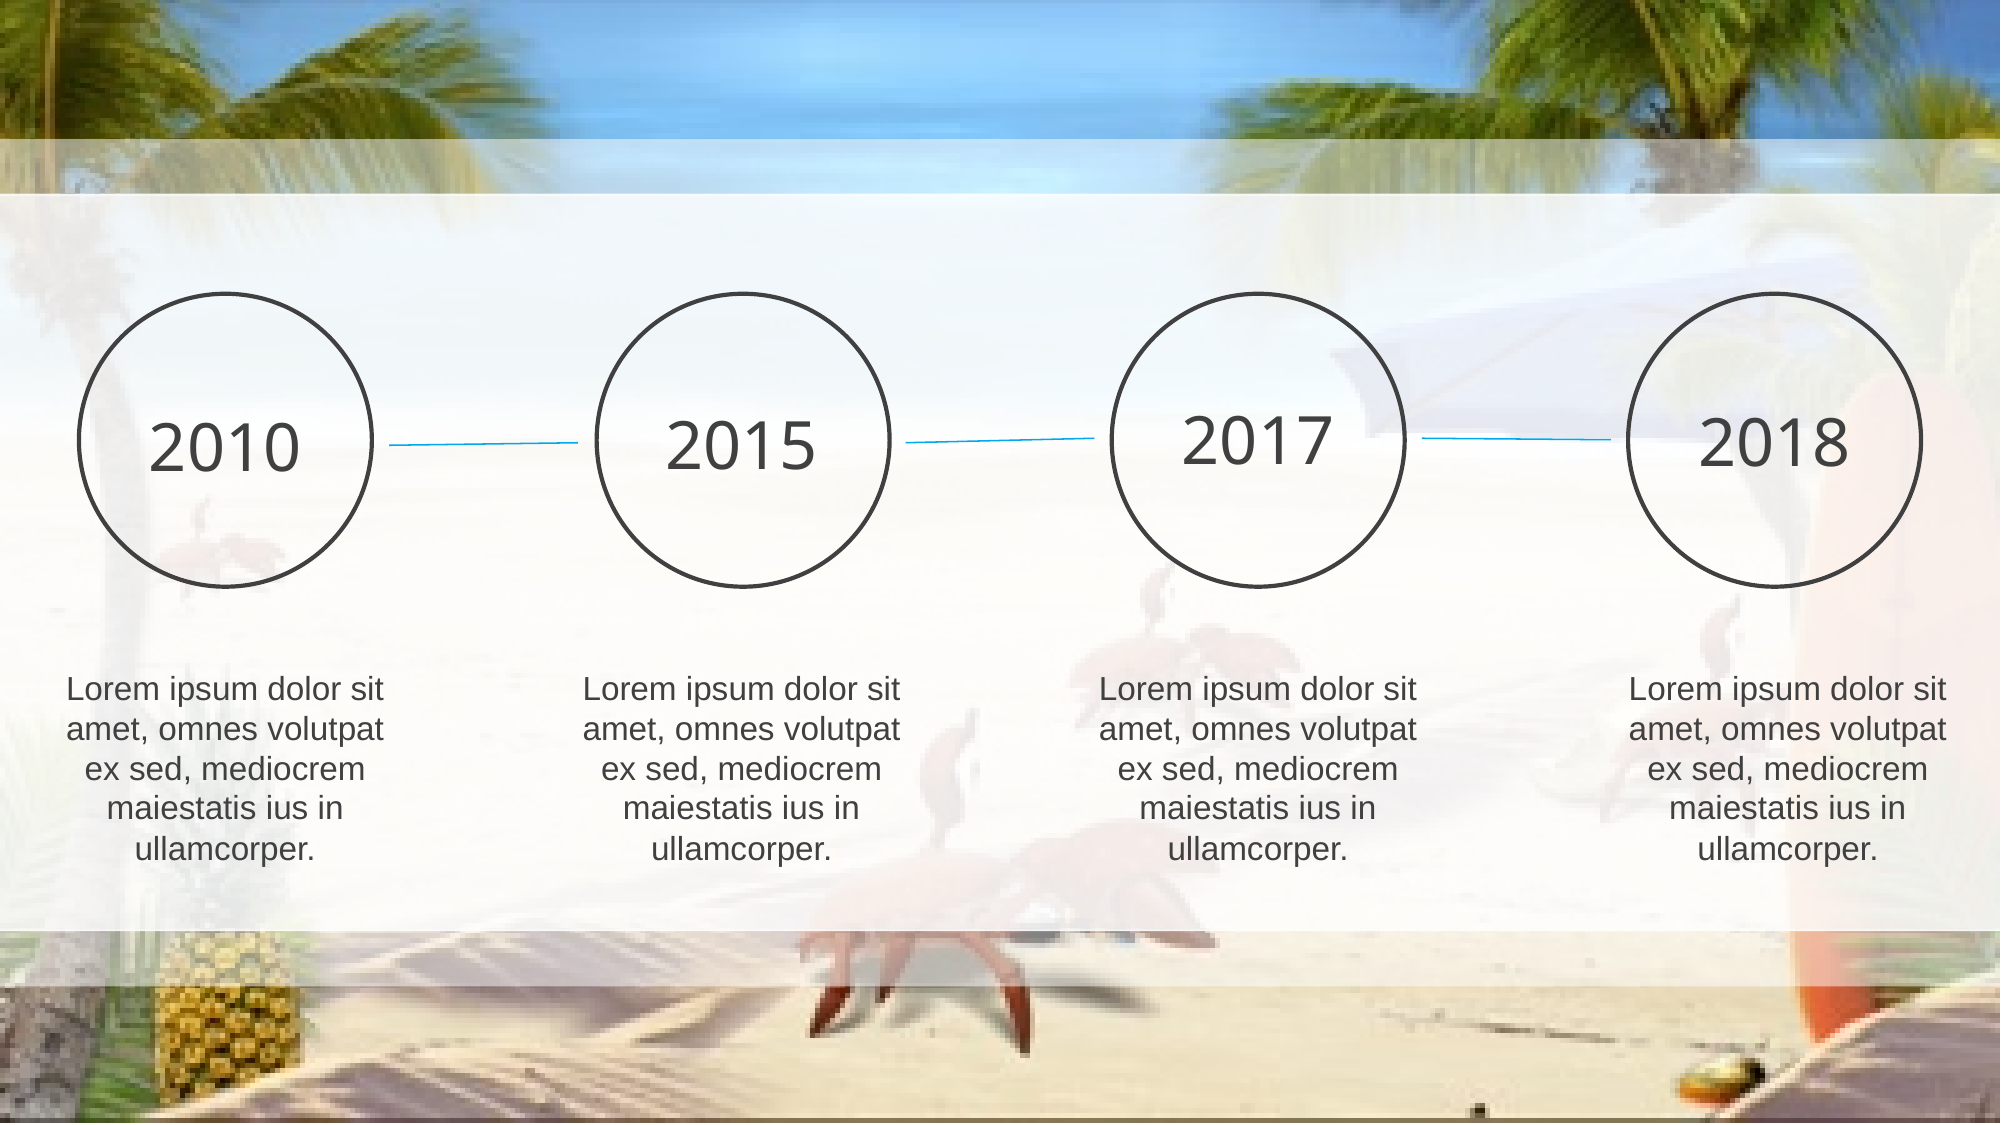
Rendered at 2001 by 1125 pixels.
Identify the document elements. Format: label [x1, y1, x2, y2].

text_box [394, 443, 572, 447]
text_box [61, 293, 390, 587]
text_box [910, 438, 1089, 444]
text_box [1094, 293, 1423, 587]
text_box [577, 293, 906, 587]
text_box [1610, 293, 1939, 587]
text_box [0, 0, 2000, 1124]
